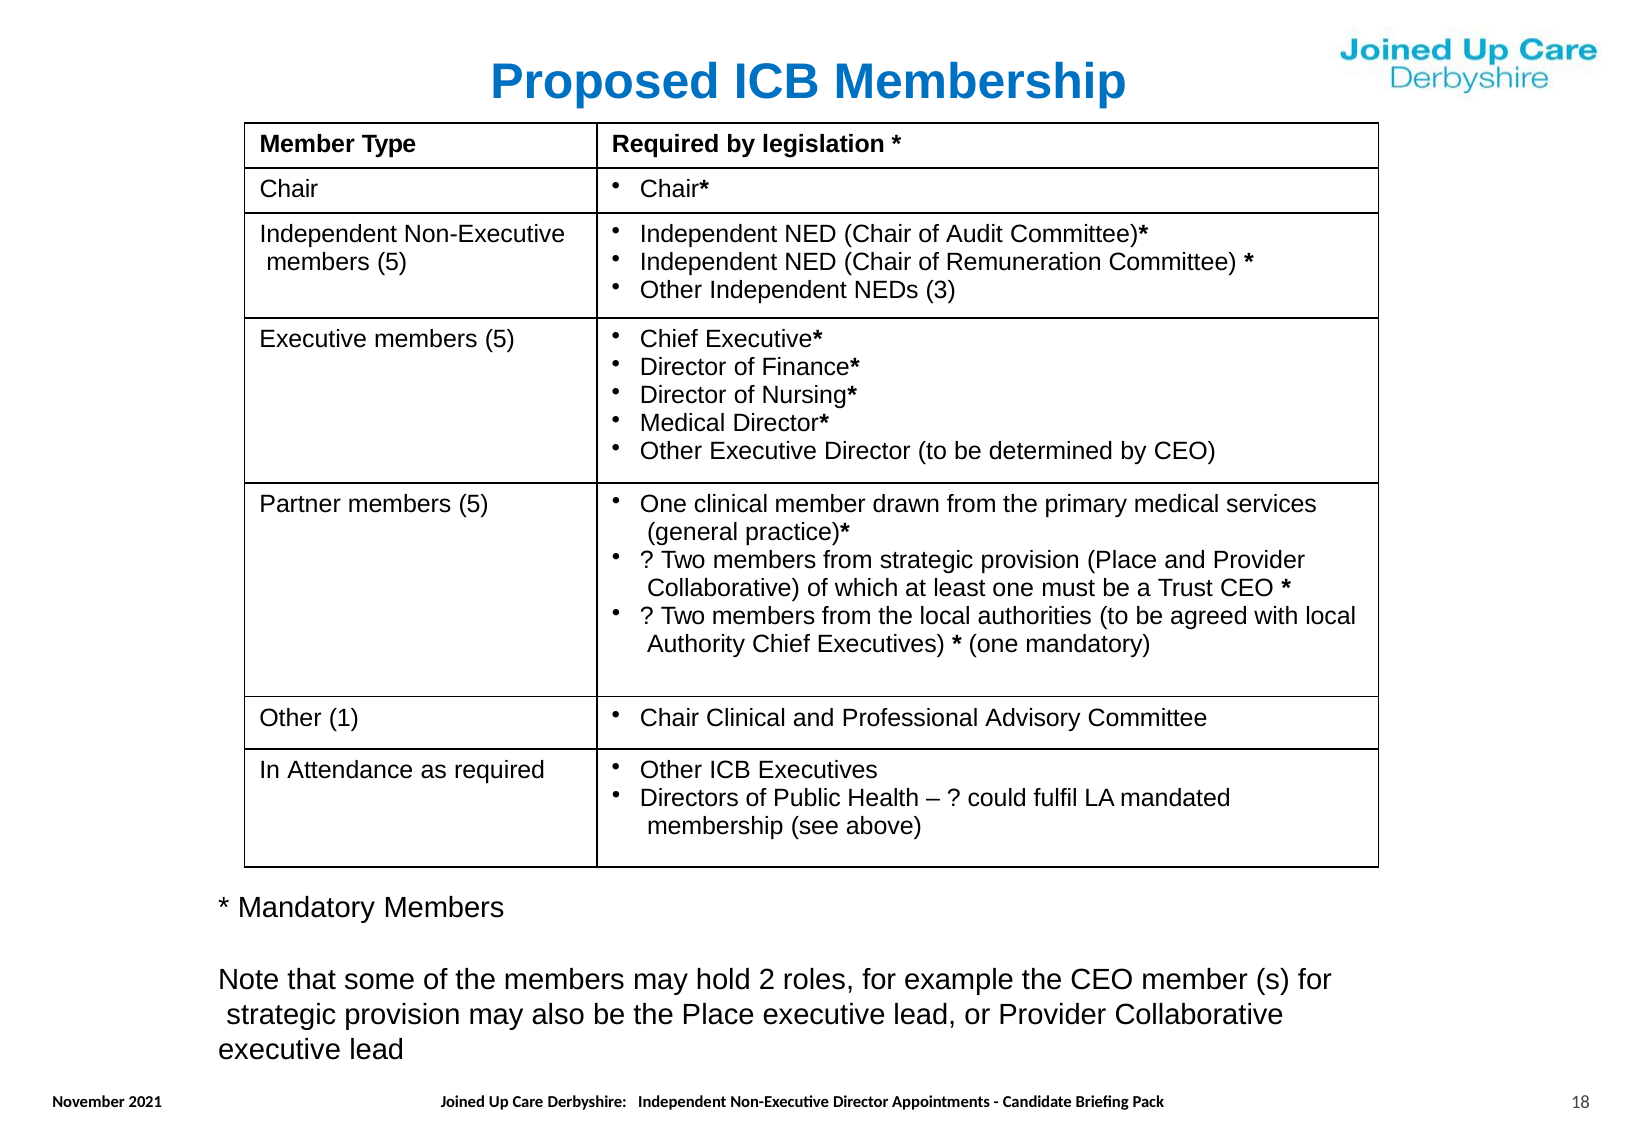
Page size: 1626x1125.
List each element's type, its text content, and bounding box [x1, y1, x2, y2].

table_cell Other (1) [245, 697, 596, 748]
slide_number 18 [1564, 1092, 1599, 1125]
table_cell Chair Clinical and Professional Advisory Committee [598, 697, 1378, 748]
title Proposed ICB Membership [488, 46, 1131, 122]
table_cell Chair* [598, 169, 1378, 212]
table_header Required by legislation * [598, 124, 1378, 167]
table_cell Other ICB Executives Directors of Public Health – ? could fulfil LA mandated membership (see above) [598, 750, 1378, 866]
table_cell Executive members (5) [245, 319, 596, 482]
table_cell Chair [245, 169, 596, 212]
footer Joined Up Care Derbyshire: Independent Non-Executive Director Appointments - Candidate Briefing Pack [438, 1093, 1172, 1125]
table_cell In Attendance as required [245, 750, 596, 866]
table_cell Independent NED (Chair of Audit Committee)* Independent NED (Chair of Remuneration Committee) * Other Independent NEDs (3) [598, 214, 1378, 317]
table_cell One clinical member drawn from the primary medical services (general practice)* ? Two members from strategic provision (Place and Provider Collaborative) of which at least one must be a Trust CEO * ? Two members from the local authorities (to be agreed with local Authority Chief Executives) * (one mandatory) [598, 484, 1378, 696]
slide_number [50, 1093, 165, 1125]
table_cell Partner members (5) [245, 484, 596, 696]
table_cell Chief Executive* Director of Finance* Director of Nursing* Medical Director* Other Executive Director (to be determined by CEO) [598, 319, 1378, 482]
table_header Member Type [245, 124, 596, 167]
table_cell Independent Non-Executive members (5) [245, 214, 596, 317]
text_box * Mandatory Members Note that some of the members may hold 2 roles, for example the CEO member (s) for strategic provision may also be the Place executive lead, or Provider Collaborative executive lead [216, 886, 1336, 1066]
picture [1329, 26, 1601, 102]
